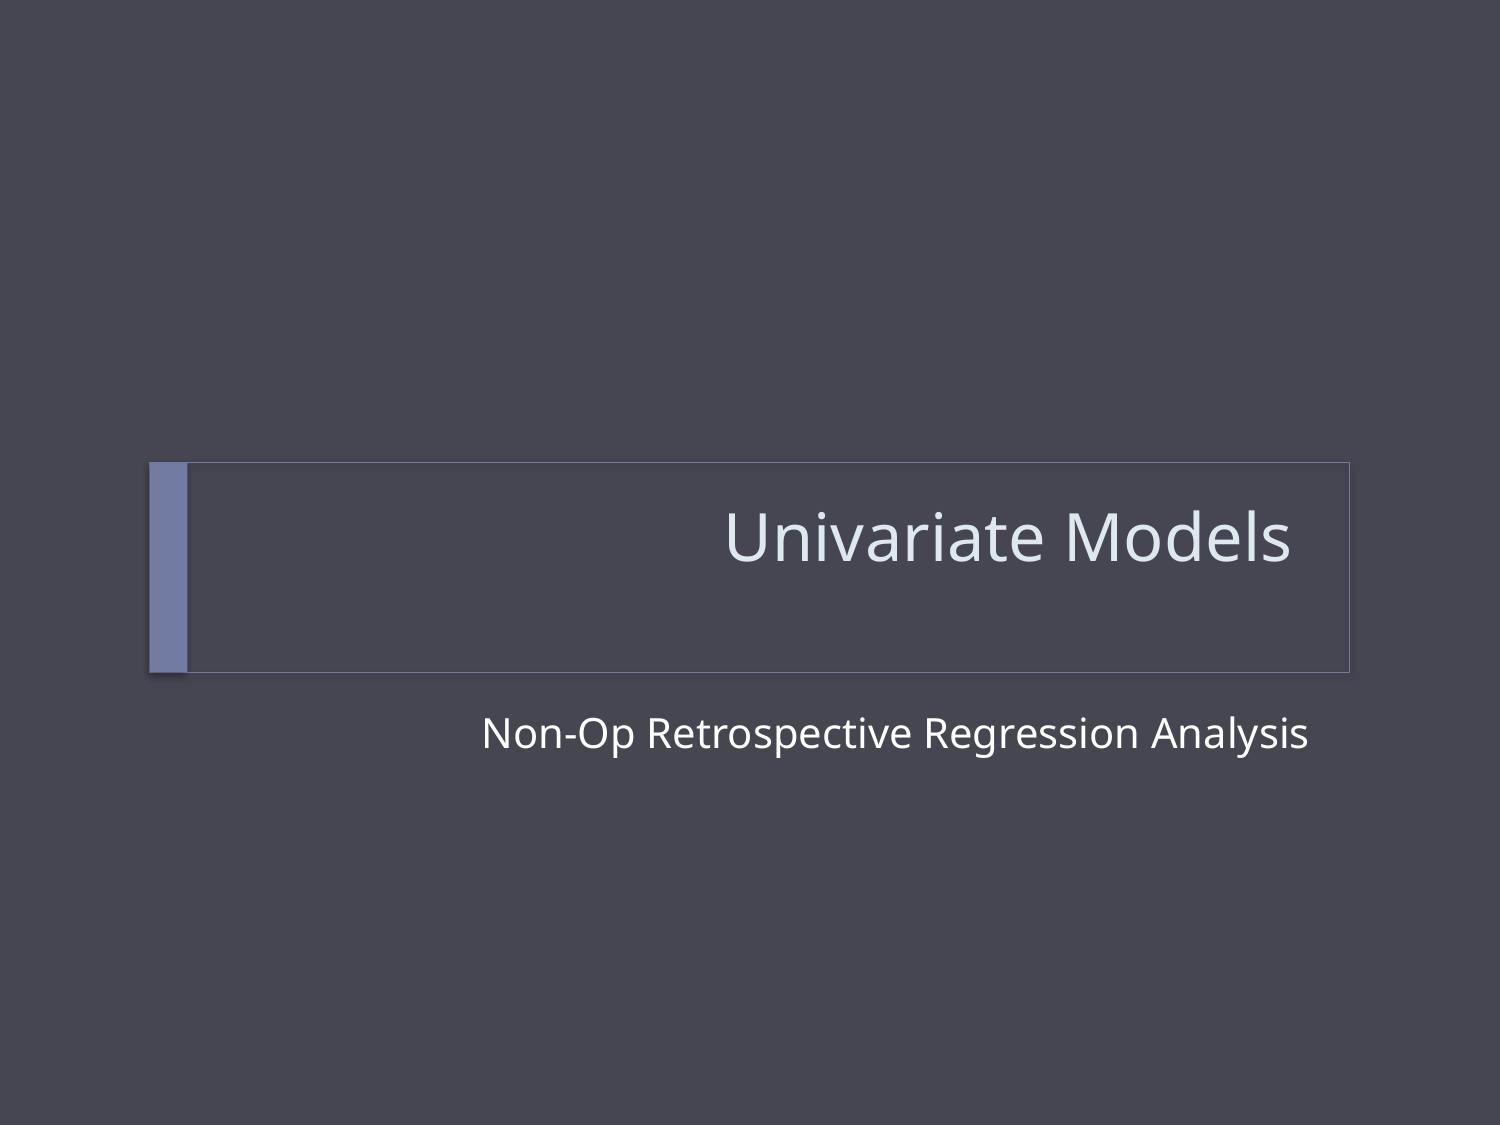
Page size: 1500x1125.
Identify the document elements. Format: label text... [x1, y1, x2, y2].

title Univariate Models [200, 487, 1325, 663]
list Non-Op Retrospective Regression Analysis [212, 699, 1325, 888]
